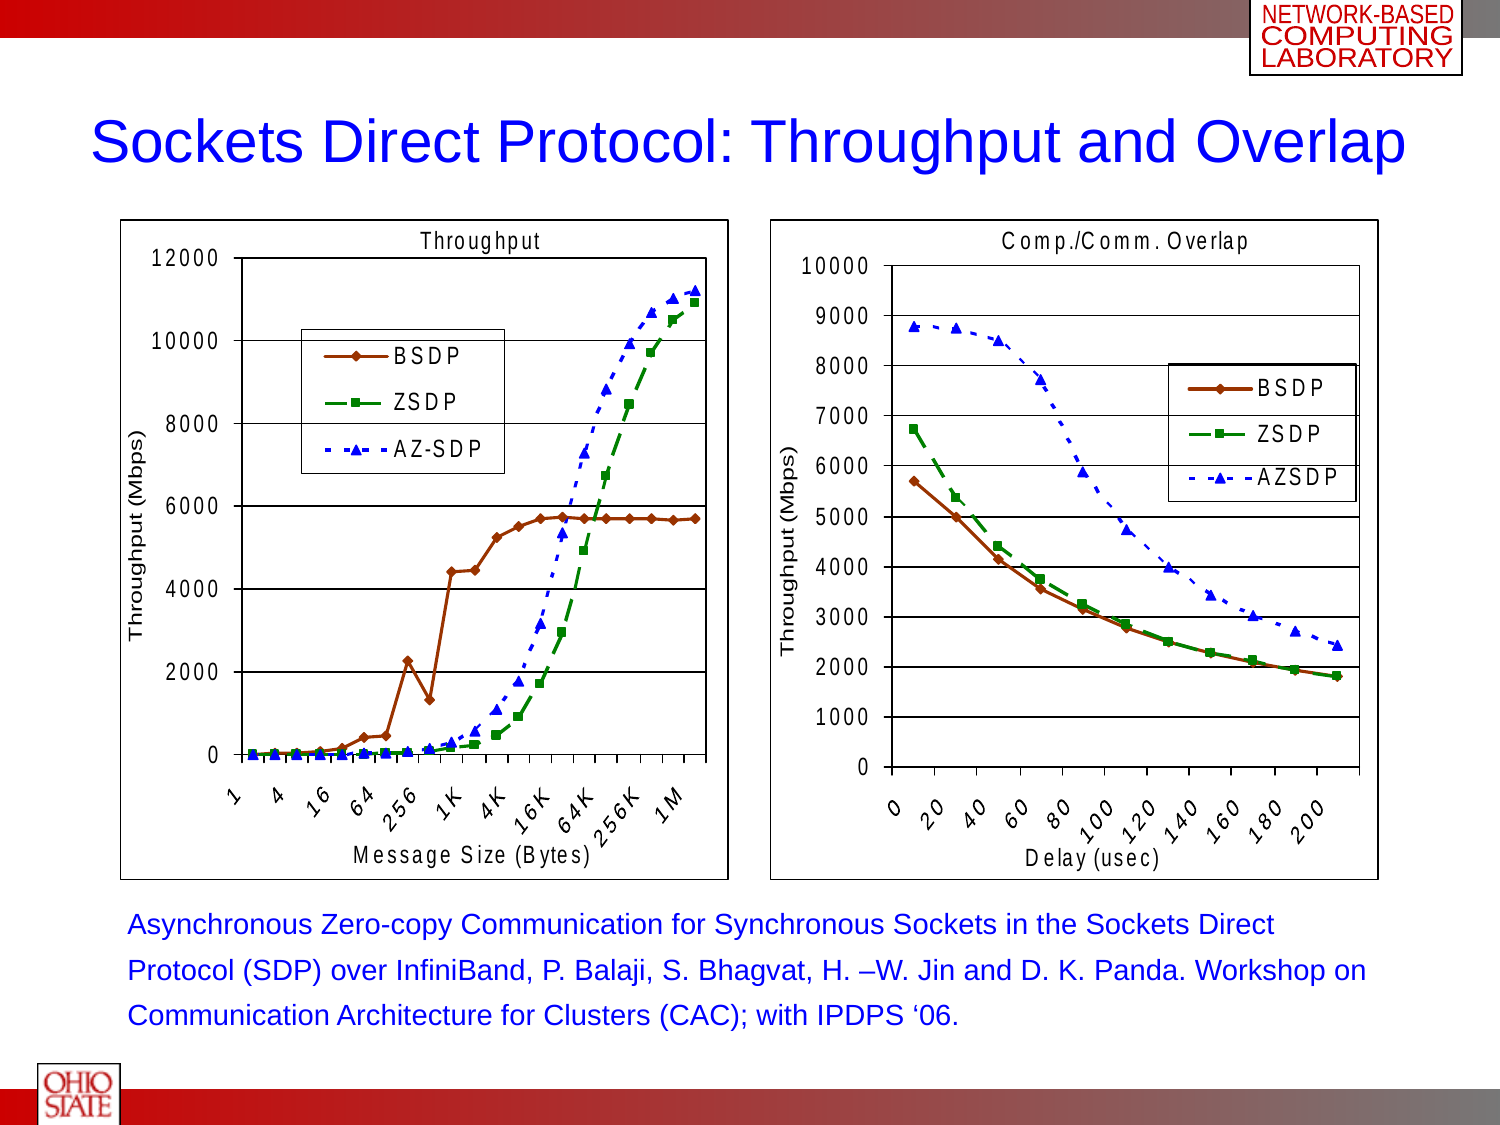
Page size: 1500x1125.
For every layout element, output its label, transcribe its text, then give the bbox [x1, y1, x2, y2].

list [762, 212, 1388, 888]
picture [37, 1063, 121, 1125]
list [112, 212, 738, 888]
text_box Asynchronous Zero-copy Communication for Synchronous Sockets in the Sockets Direct Protocol (SDP) over InfiniBand, P. Balaji, S. Bhagvat, H. –W. Jin and D. K. Panda. Workshop on Communication Architecture for Clusters (CAC); with IPDPS ‘06. [112, 887, 1388, 1039]
title Sockets Direct Protocol: Throughput and Overlap [75, 45, 1425, 233]
